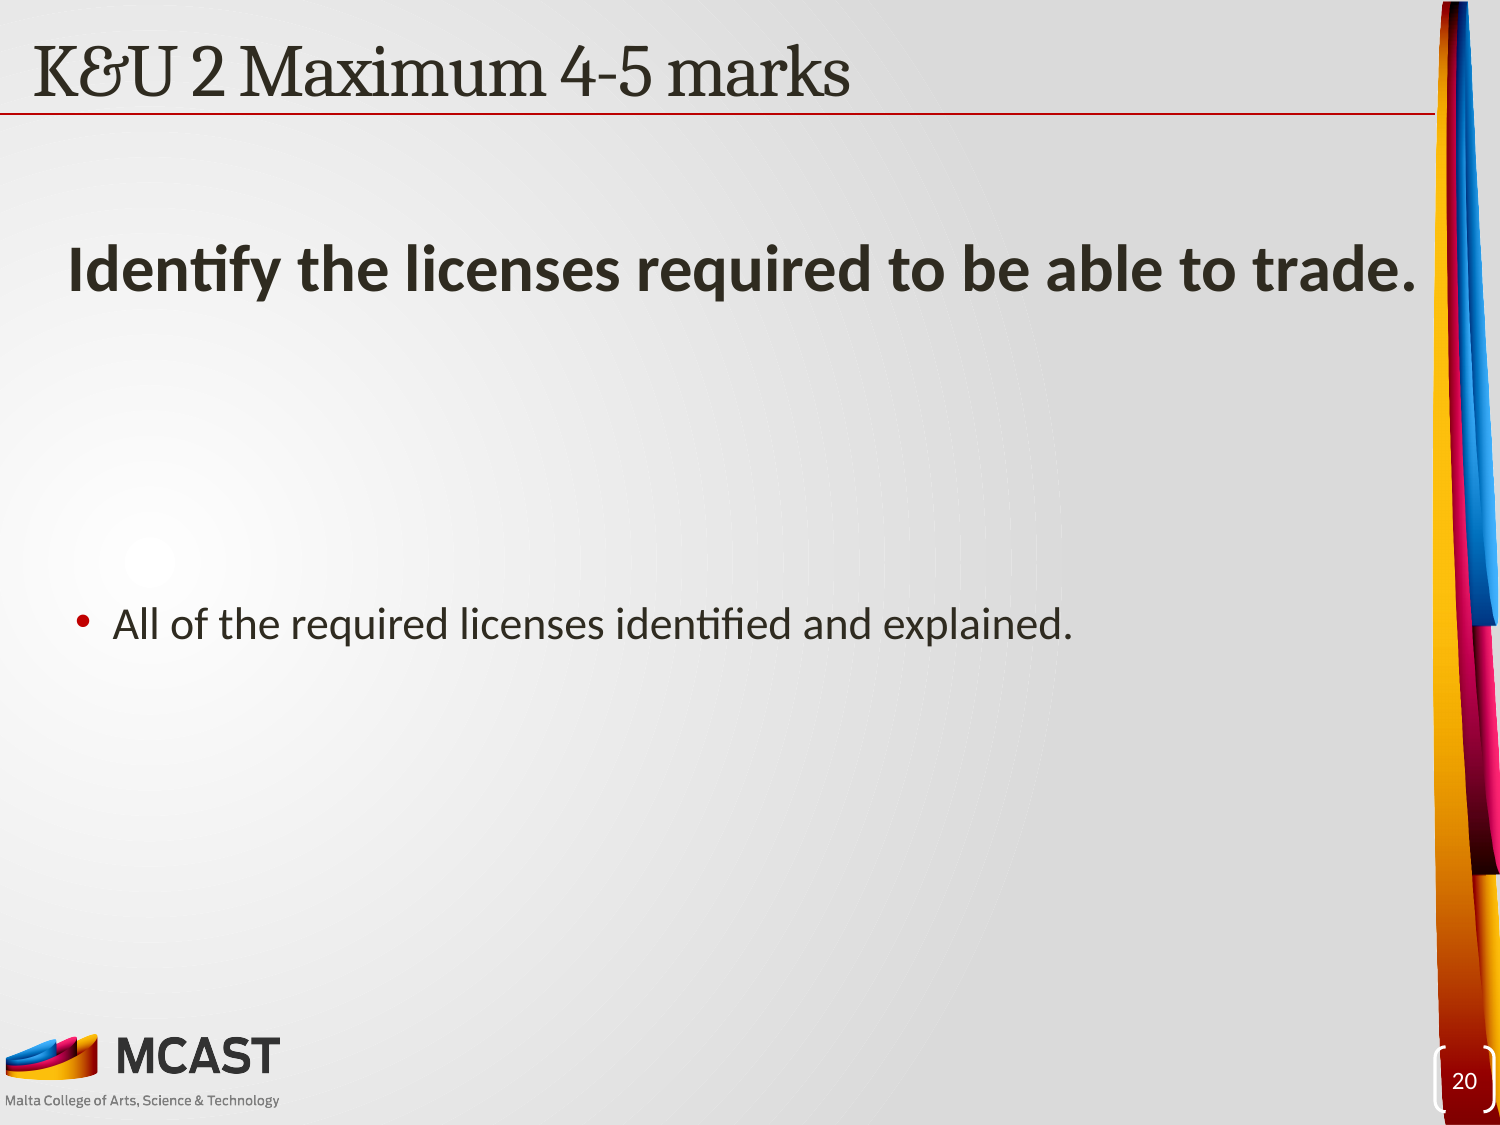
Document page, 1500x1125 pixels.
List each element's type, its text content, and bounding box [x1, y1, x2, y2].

picture [5, 1034, 41, 1108]
title K&U 2 Maximum 4-5 marks [17, 7, 1325, 106]
text_box Identify the licenses required to be able to trade. [53, 137, 1436, 312]
slide_number 20 [1433, 1045, 1496, 1114]
title K&U 2 Maximum 4-5 marks [17, 121, 1325, 126]
picture [1419, 5, 1500, 1125]
list All of the required licenses identified and explained. [41, 586, 1424, 1125]
